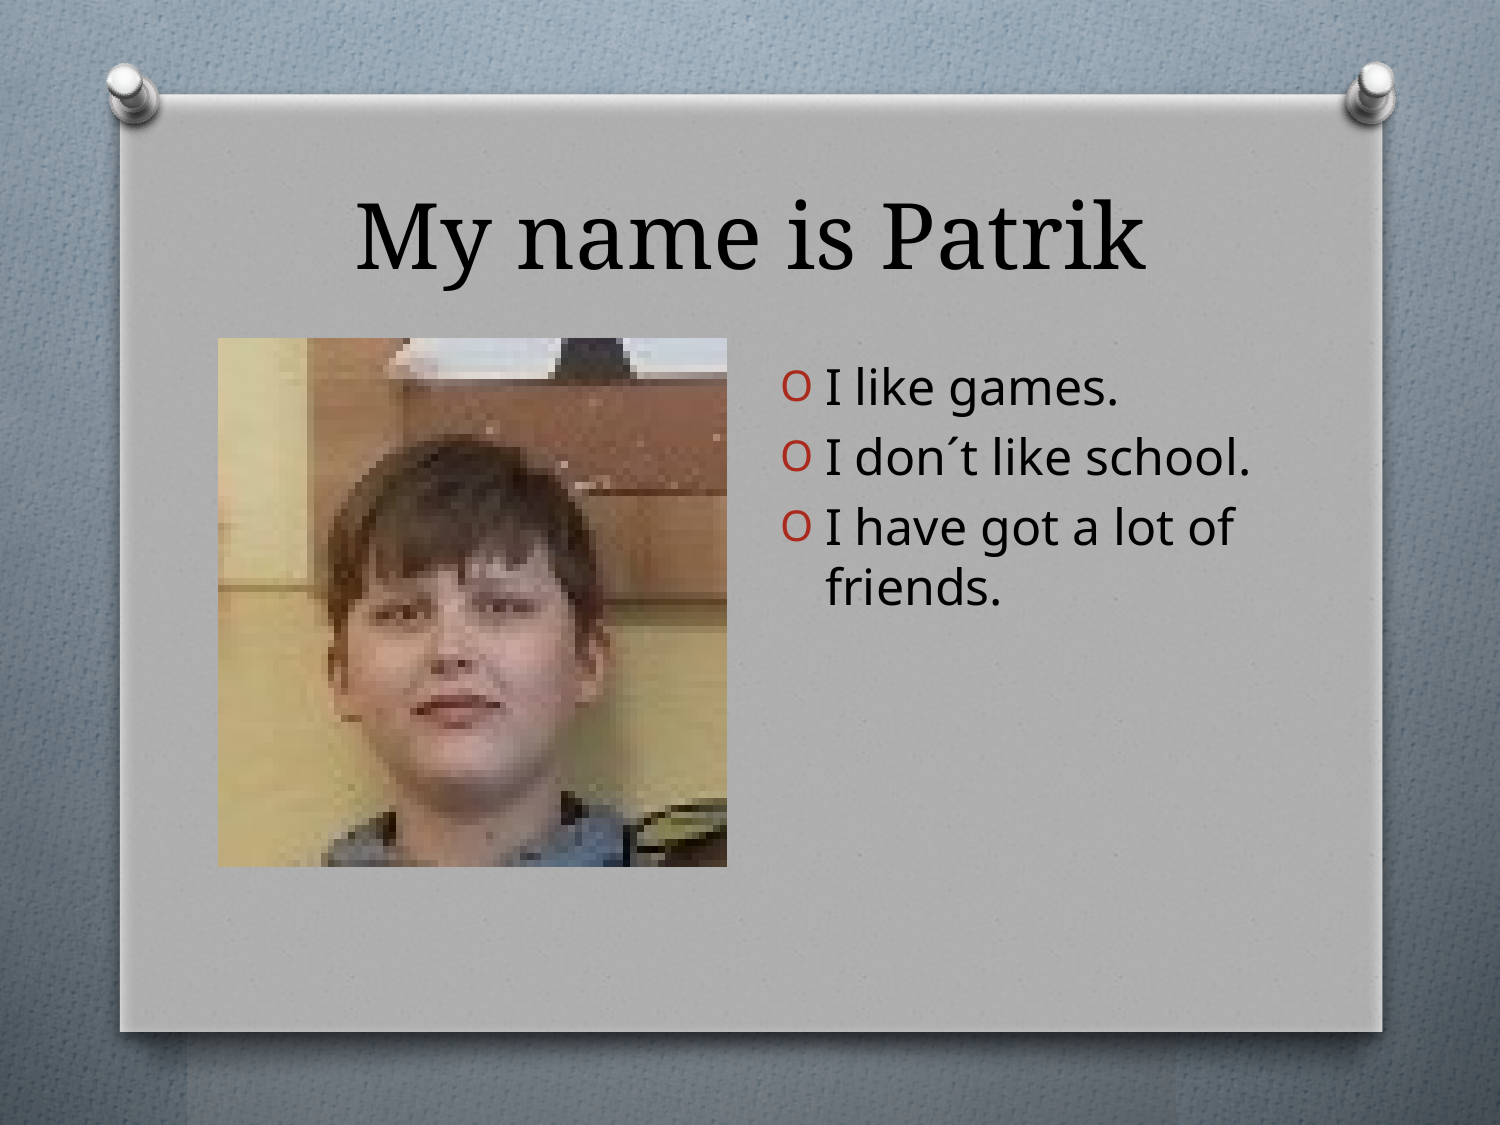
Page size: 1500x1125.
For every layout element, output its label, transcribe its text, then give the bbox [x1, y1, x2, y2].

title My name is Patrik [179, 134, 1323, 332]
picture [218, 337, 727, 867]
list I like games. I don´t like school. I have got a lot of friends. [765, 347, 1290, 939]
picture [75, 29, 198, 153]
picture [1317, 35, 1439, 156]
